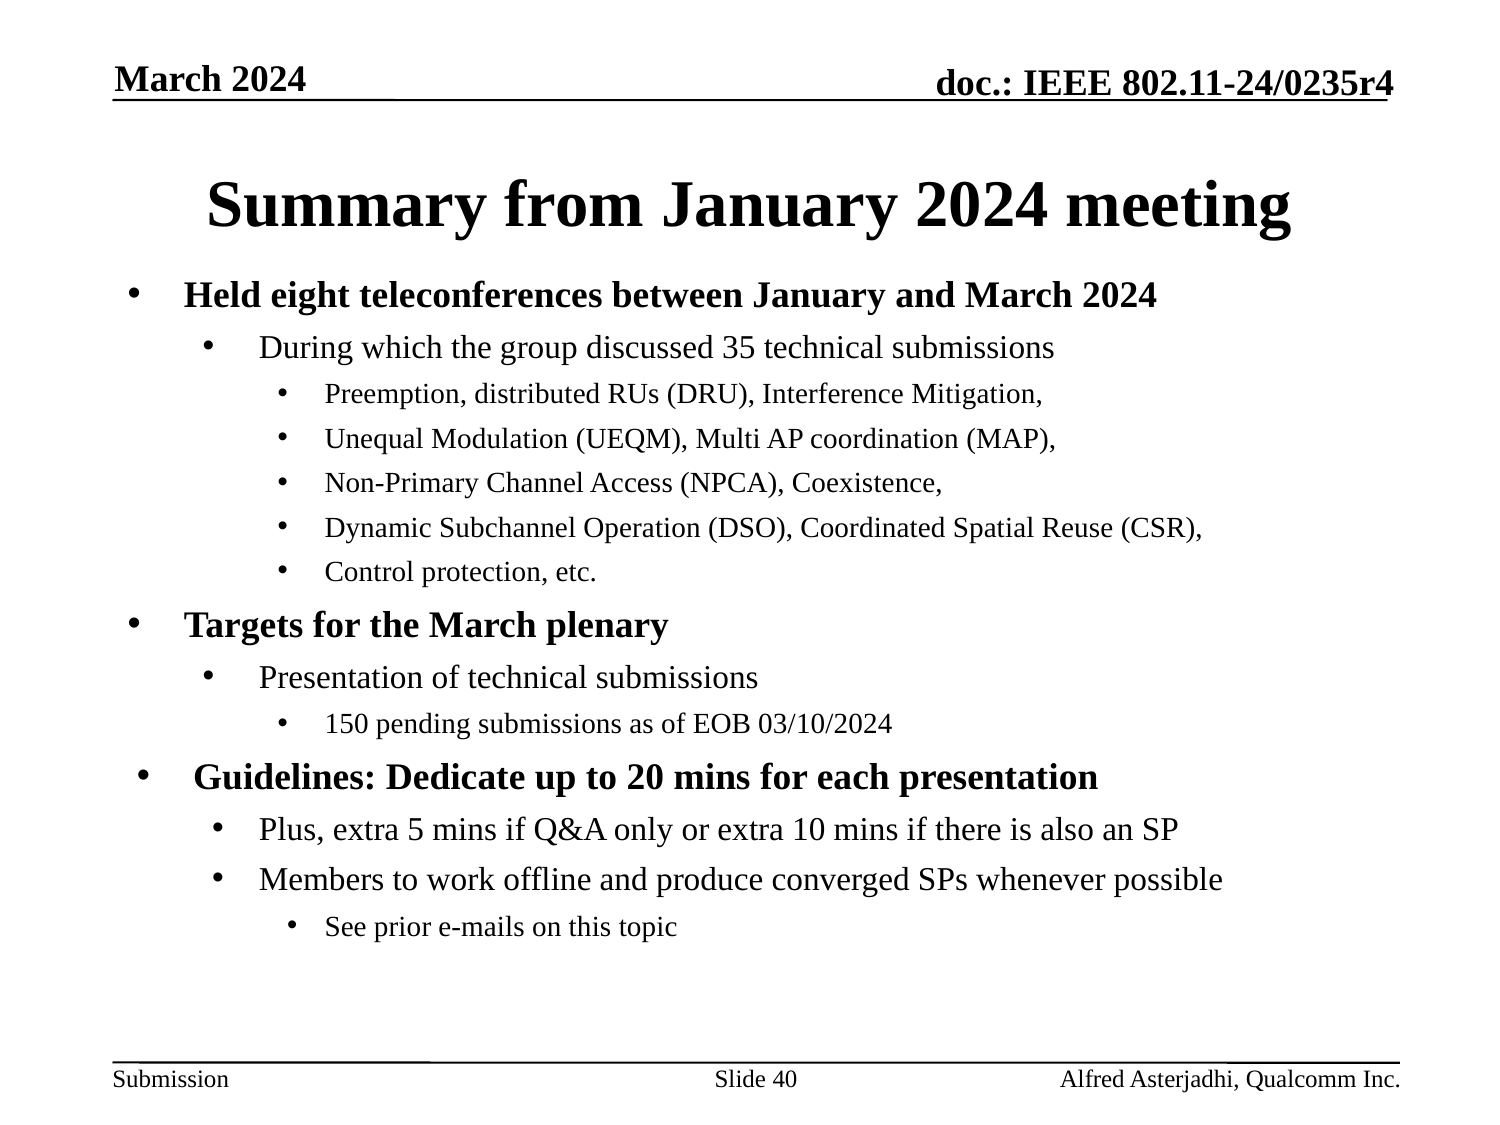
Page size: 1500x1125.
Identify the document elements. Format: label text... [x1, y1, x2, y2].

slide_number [114, 54, 423, 100]
footer Alfred Asterjadhi, Qualcomm Inc. [878, 1061, 1402, 1093]
title Summary from January 2024 meeting [112, 112, 1388, 262]
slide_number Slide 40 [712, 1061, 800, 1123]
list Held eight teleconferences between January and March 2024 During which the group discussed 35 technical submissions Preemption, distributed RUs (DRU), Interference Mitigation, Unequal Modulation (UEQM), Multi AP coordination (MAP), Non-Primary Channel Access (NPCA), Coexistence, Dynamic Subchannel Operation (DSO), Coordinated Spatial Reuse (CSR), Control protection, etc. Targets for the March plenary Presentation of technical submissions 150 pending submissions as of EOB 03/10/2024 Guidelines: Dedicate up to 20 mins for each presentation Plus, extra 5 mins if Q&A only or extra 10 mins if there is also an SP Members to work offline and produce converged SPs whenever possible See prior e-mails on this topic [112, 262, 1388, 1063]
